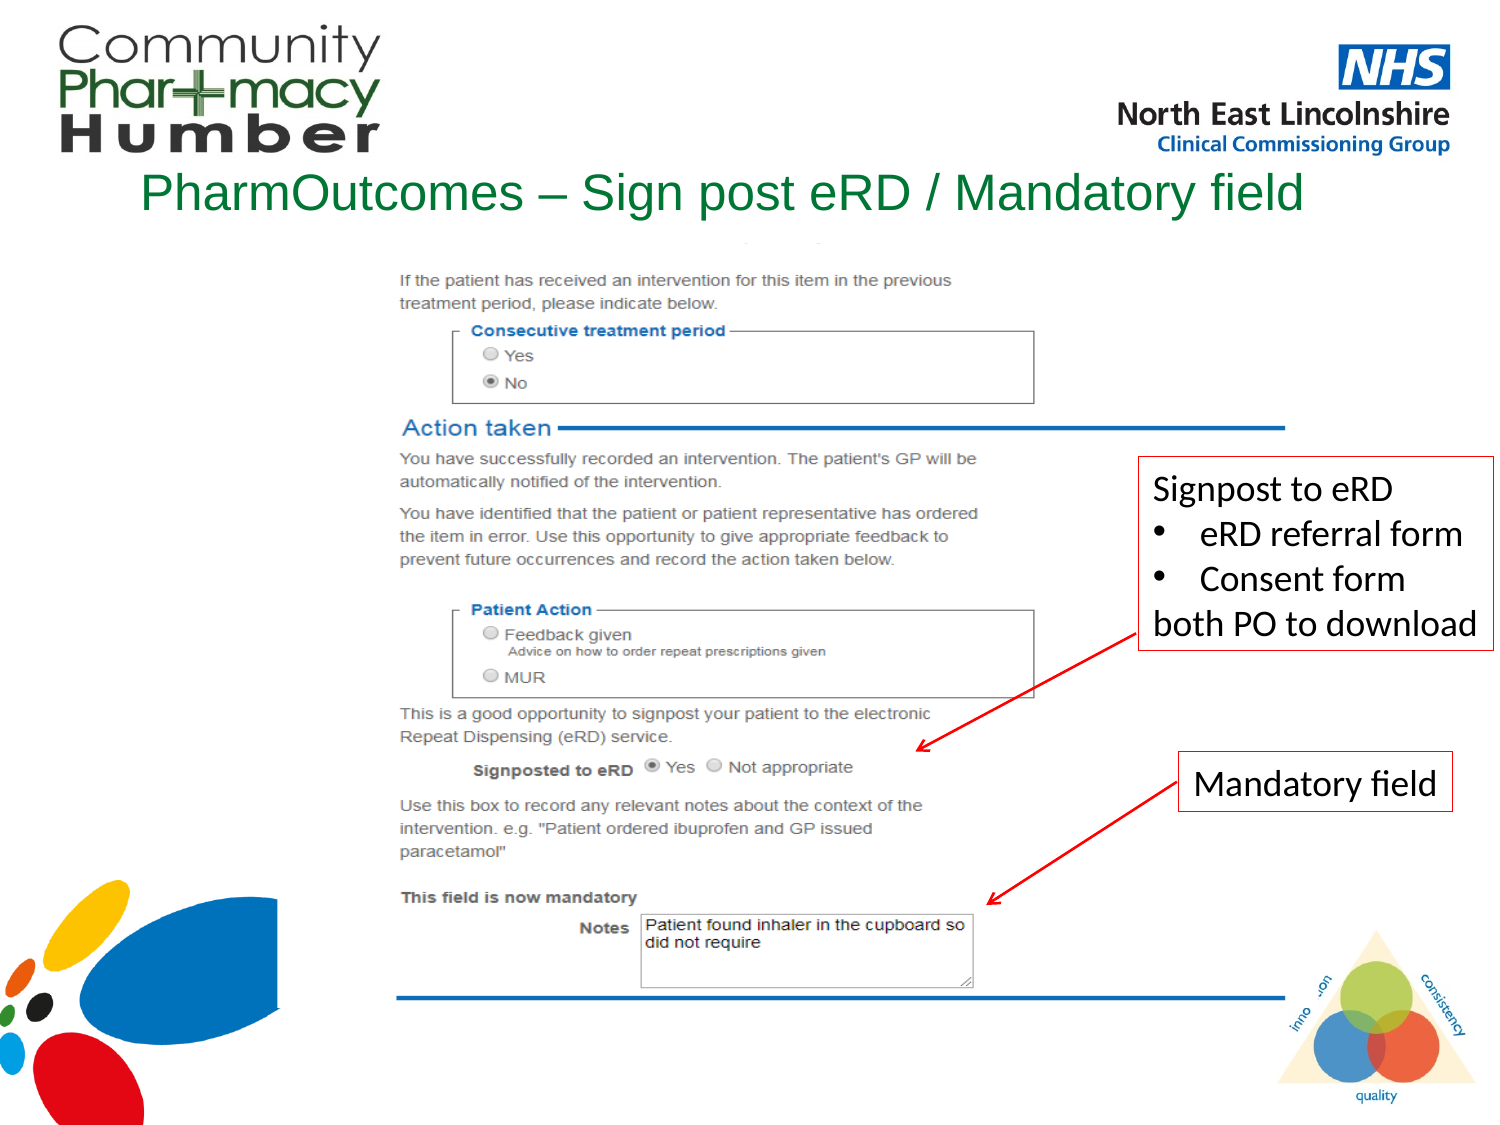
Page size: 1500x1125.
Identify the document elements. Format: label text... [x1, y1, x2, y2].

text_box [985, 781, 1178, 906]
picture [978, 0, 1495, 232]
text_box Signpost to eRD eRD referral form Consent form both PO to download [1324, 456, 1494, 651]
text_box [915, 633, 1137, 752]
picture [57, 18, 388, 162]
picture [0, 243, 1478, 1125]
text_box Mandatory field [1324, 751, 1453, 812]
title PharmOutcomes – Sign post eRD / Mandatory field [105, 149, 1341, 232]
